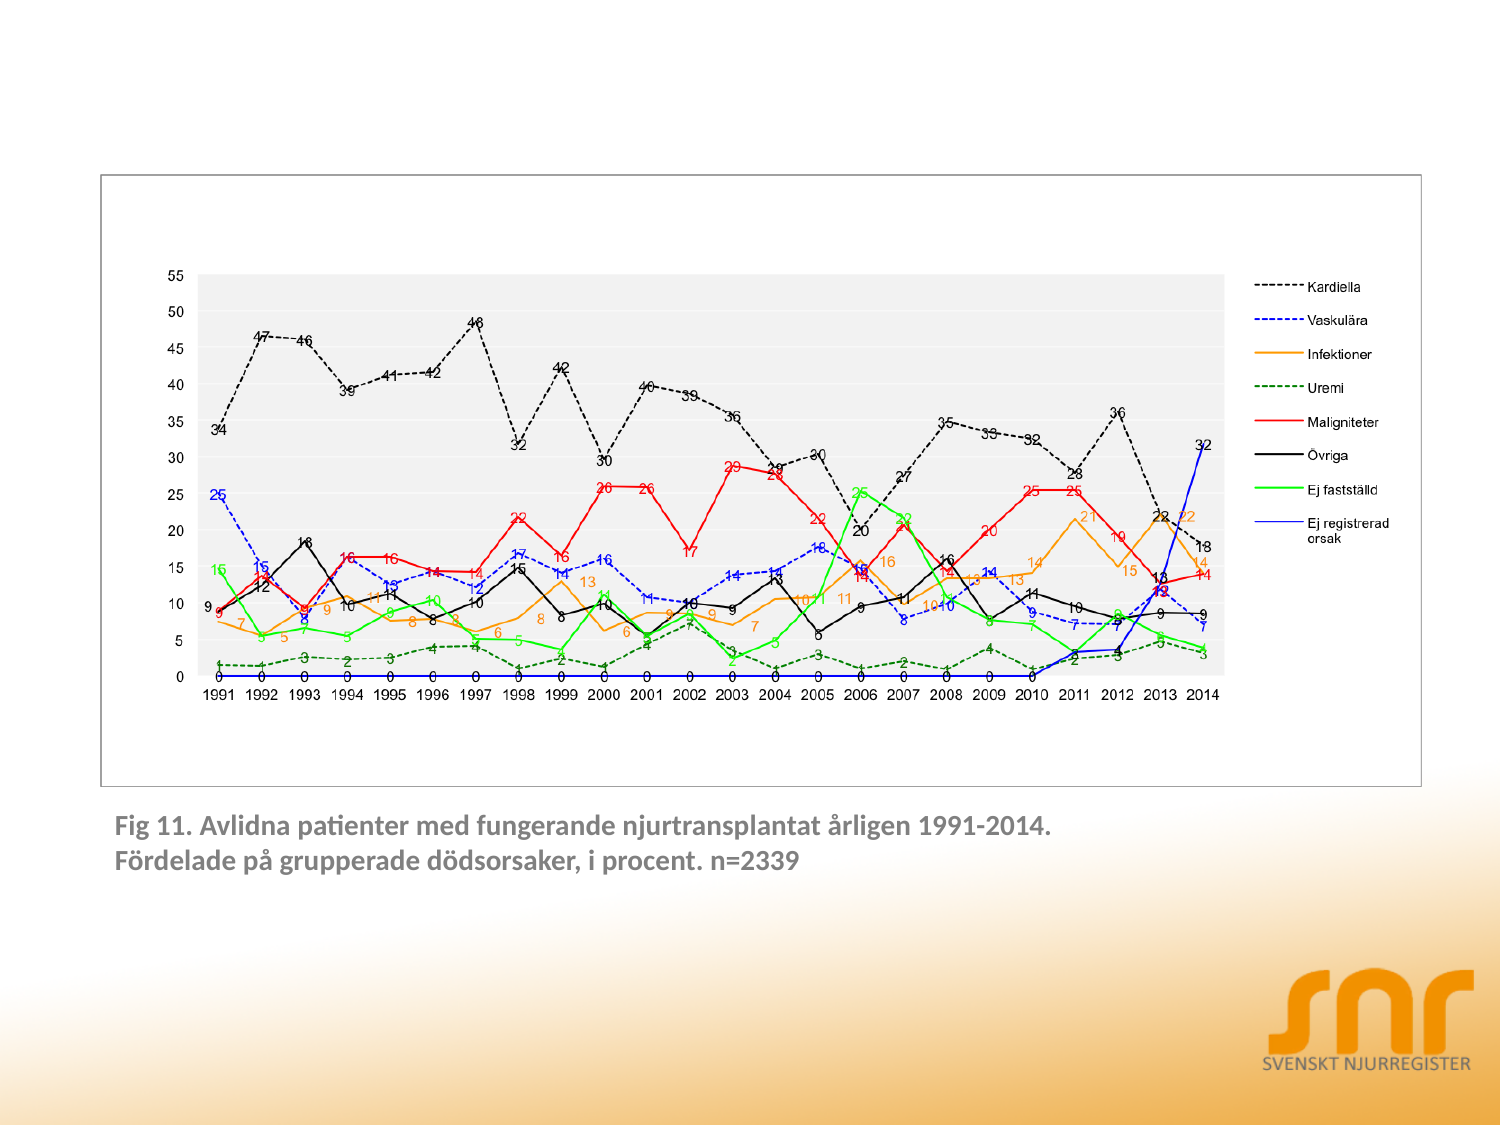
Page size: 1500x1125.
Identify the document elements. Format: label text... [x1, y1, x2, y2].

picture [0, 0, 1500, 1125]
text_box Fig 11. Avlidna patienter med fungerande njurtransplantat årligen 1991-2014. Fördelade på grupperade dödsorsaker, i procent. n=2339 [100, 798, 1117, 884]
